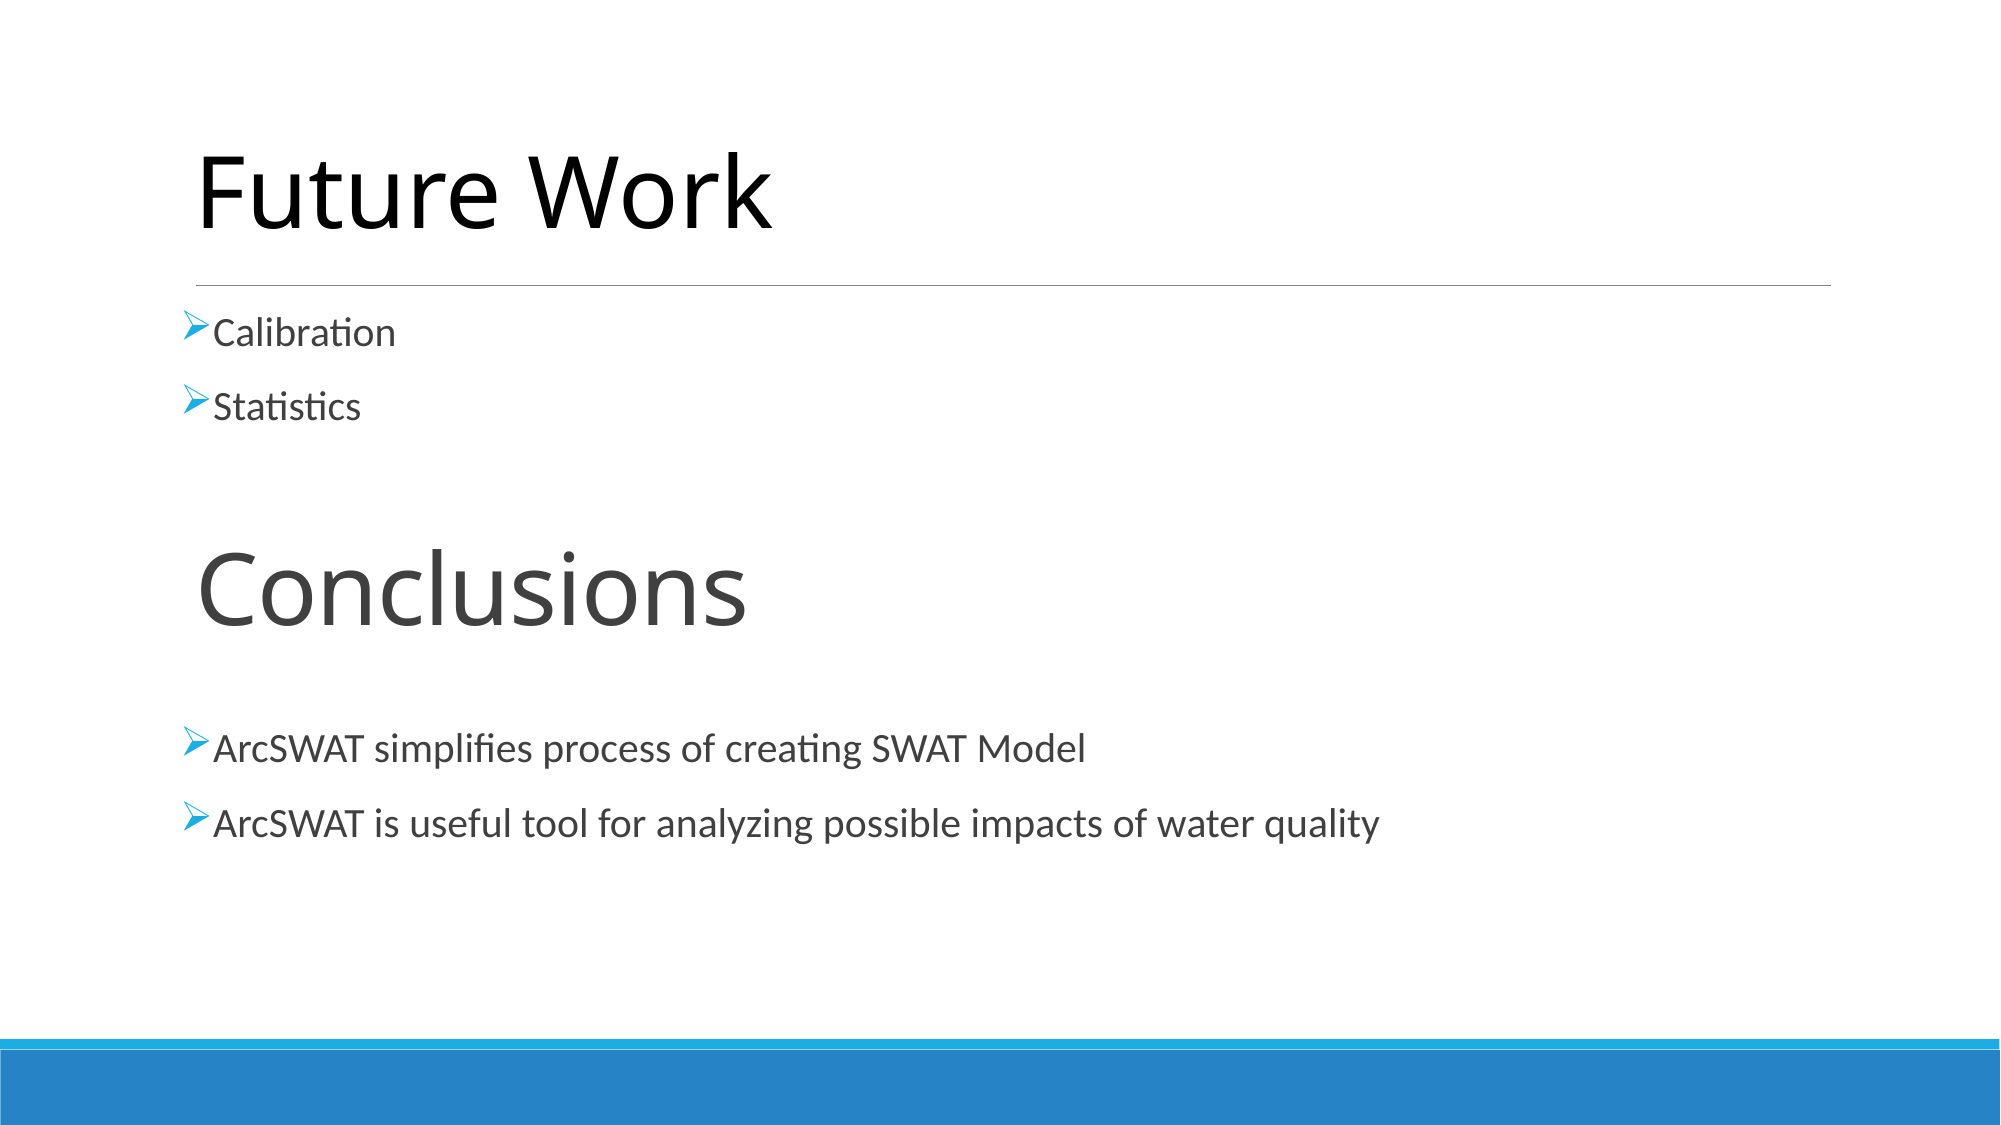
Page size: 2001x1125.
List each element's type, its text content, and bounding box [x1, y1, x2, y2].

text_box Future Work [179, 121, 1760, 257]
text_box Calibration Statistics [179, 302, 1830, 963]
list ArcSWAT simplifies process of creating SWAT Model ArcSWAT is useful tool for analyzing possible impacts of water quality [180, 963, 1830, 1125]
